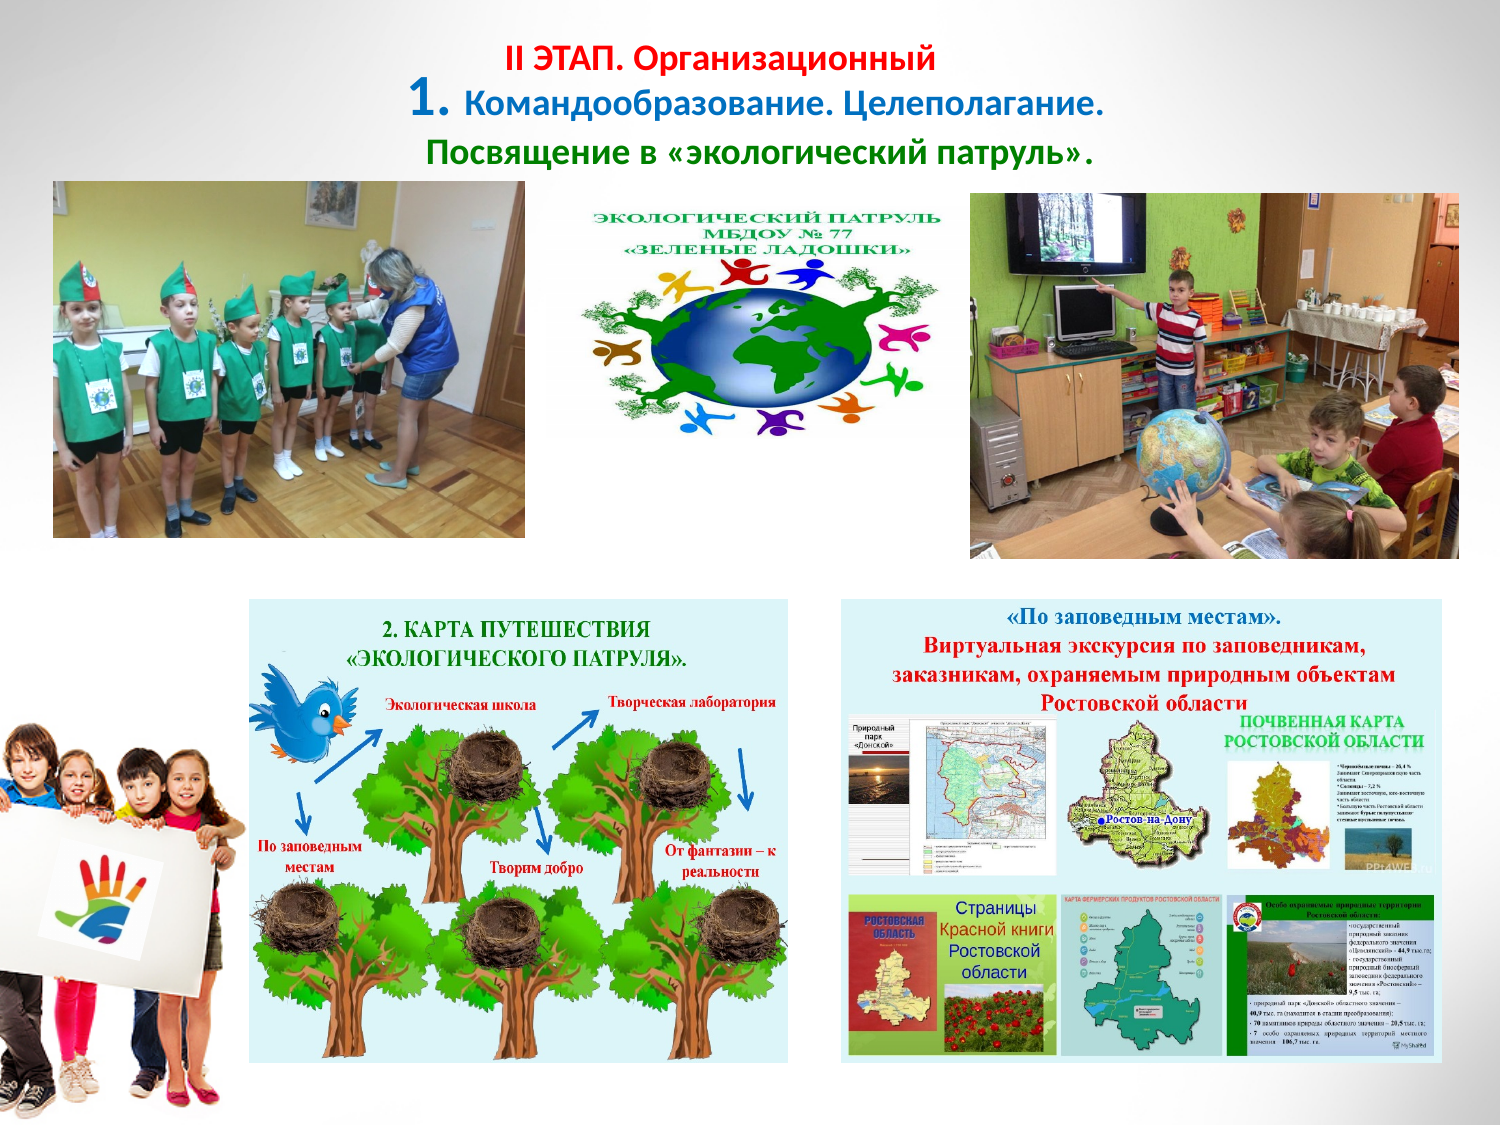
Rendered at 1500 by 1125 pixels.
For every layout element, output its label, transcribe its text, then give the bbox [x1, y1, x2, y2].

text_box 1. Командообразование. Целеполагание. Посвящение в «экологический патруль». [53, 50, 1459, 180]
title II ЭТАП. Организационный [0, 18, 1442, 137]
picture [0, 0, 1500, 1125]
